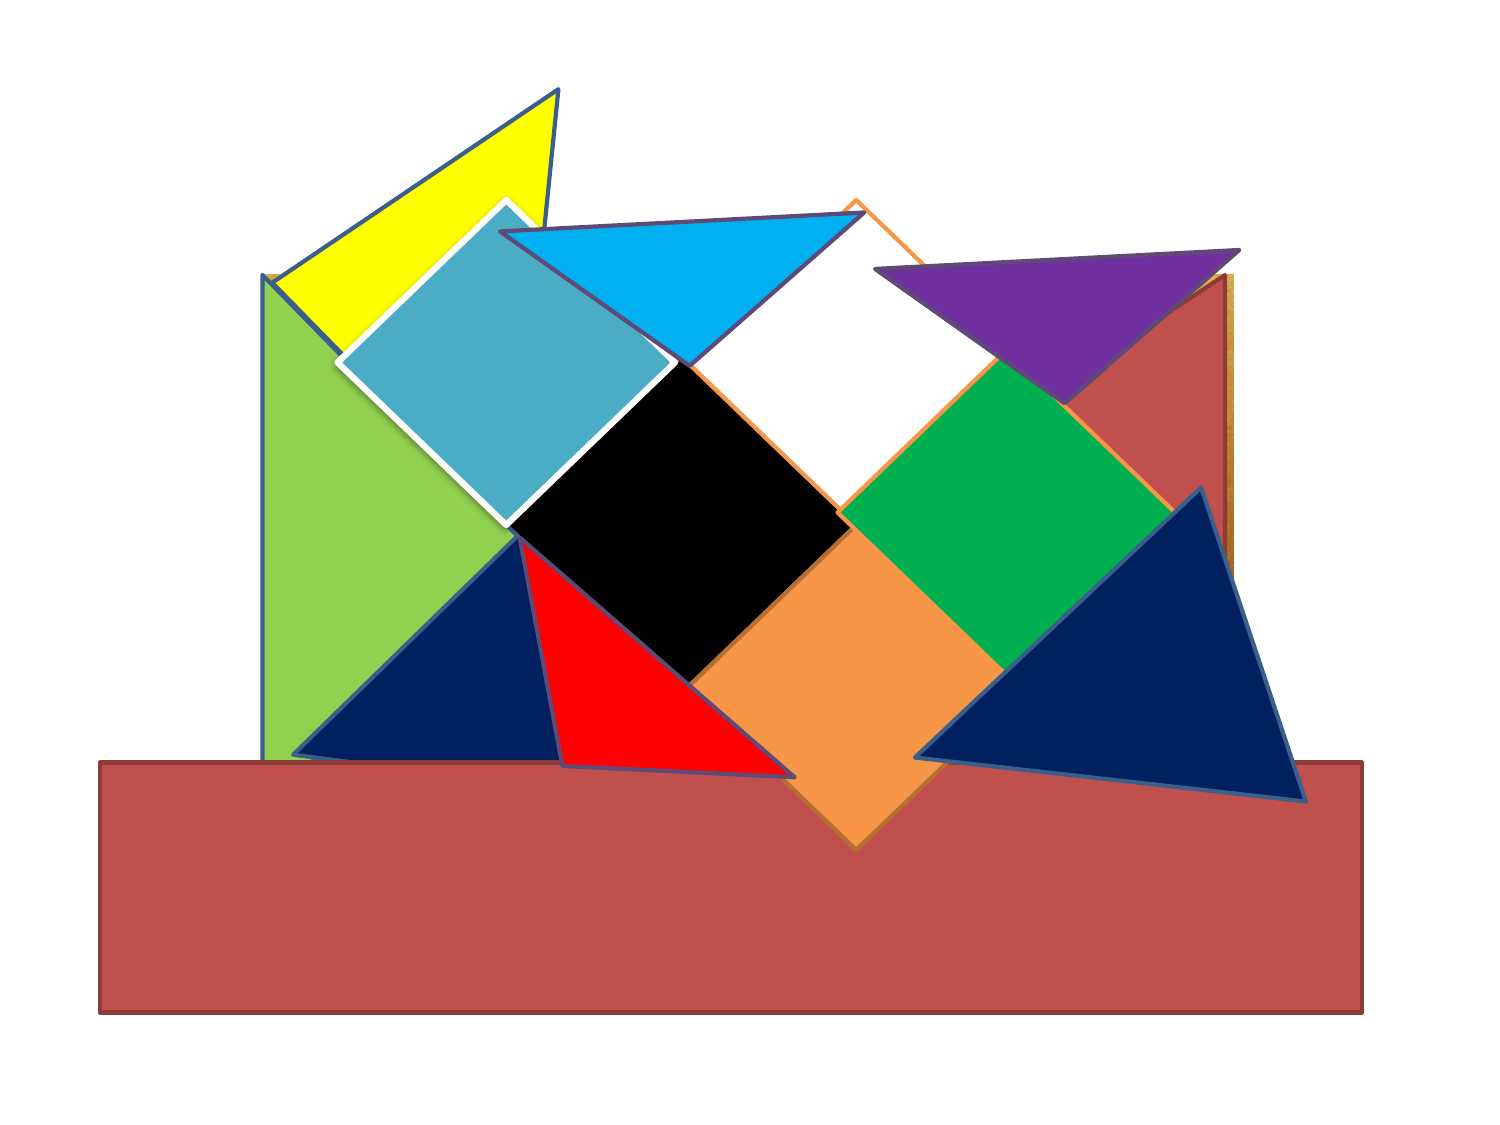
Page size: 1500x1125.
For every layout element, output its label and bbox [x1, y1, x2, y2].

text_box [1238, 591, 1308, 804]
text_box [498, 210, 867, 273]
text_box [800, 197, 926, 273]
text_box [425, 196, 553, 273]
text_box [98, 760, 1364, 1015]
text_box [873, 247, 1242, 273]
text_box [282, 87, 561, 273]
picture [262, 274, 1234, 1004]
